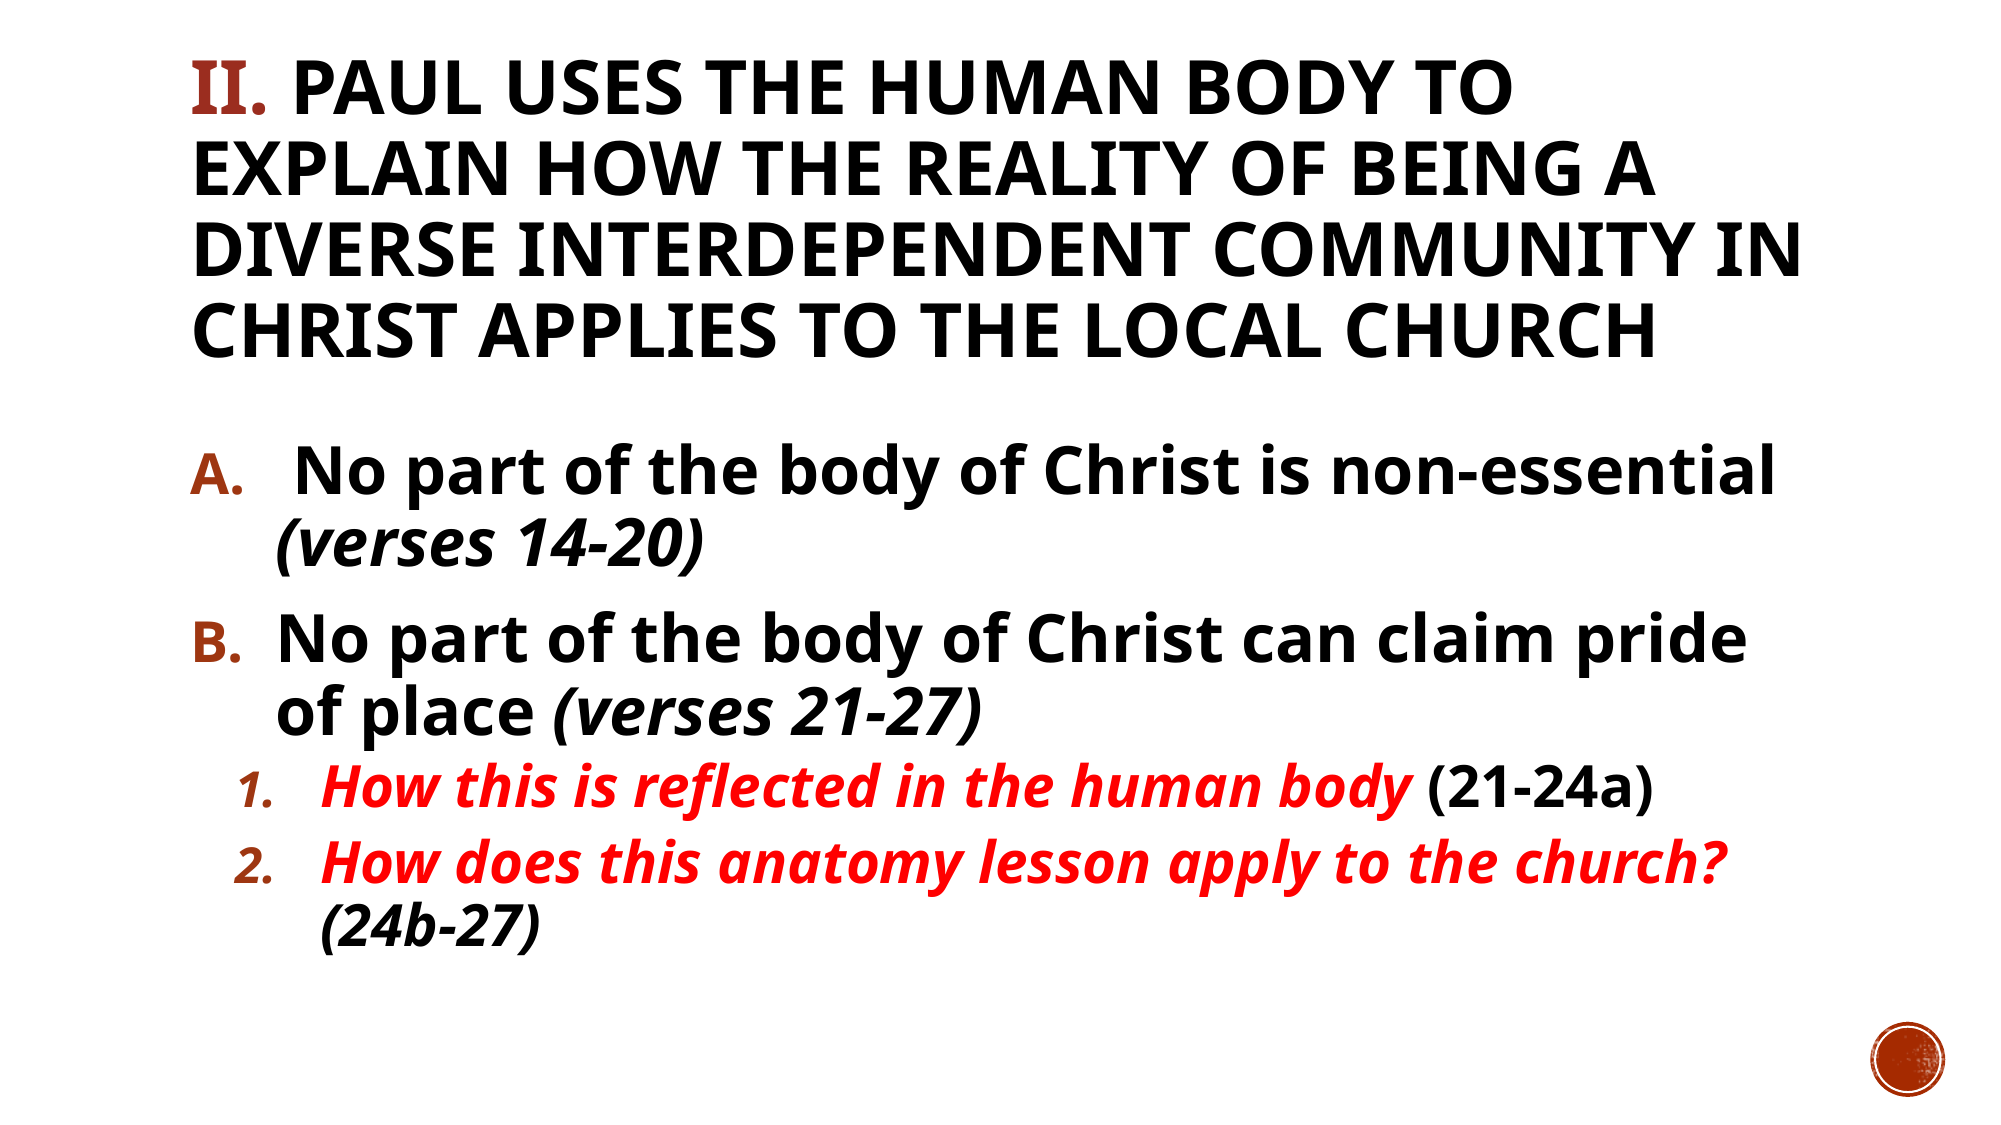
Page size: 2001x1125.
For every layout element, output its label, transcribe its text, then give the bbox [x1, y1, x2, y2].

title II. Paul uses the human body to explain how the reality of being a diverse interdependent community in Christ applies to the local church [175, 79, 1826, 344]
list No part of the body of Christ is non-essential (verses 14-20) No part of the body of Christ can claim pride of place (verses 21-27) How this is reflected in the human body (21-24a) How does this anatomy lesson apply to the church? (24b-27) [175, 429, 1826, 1094]
